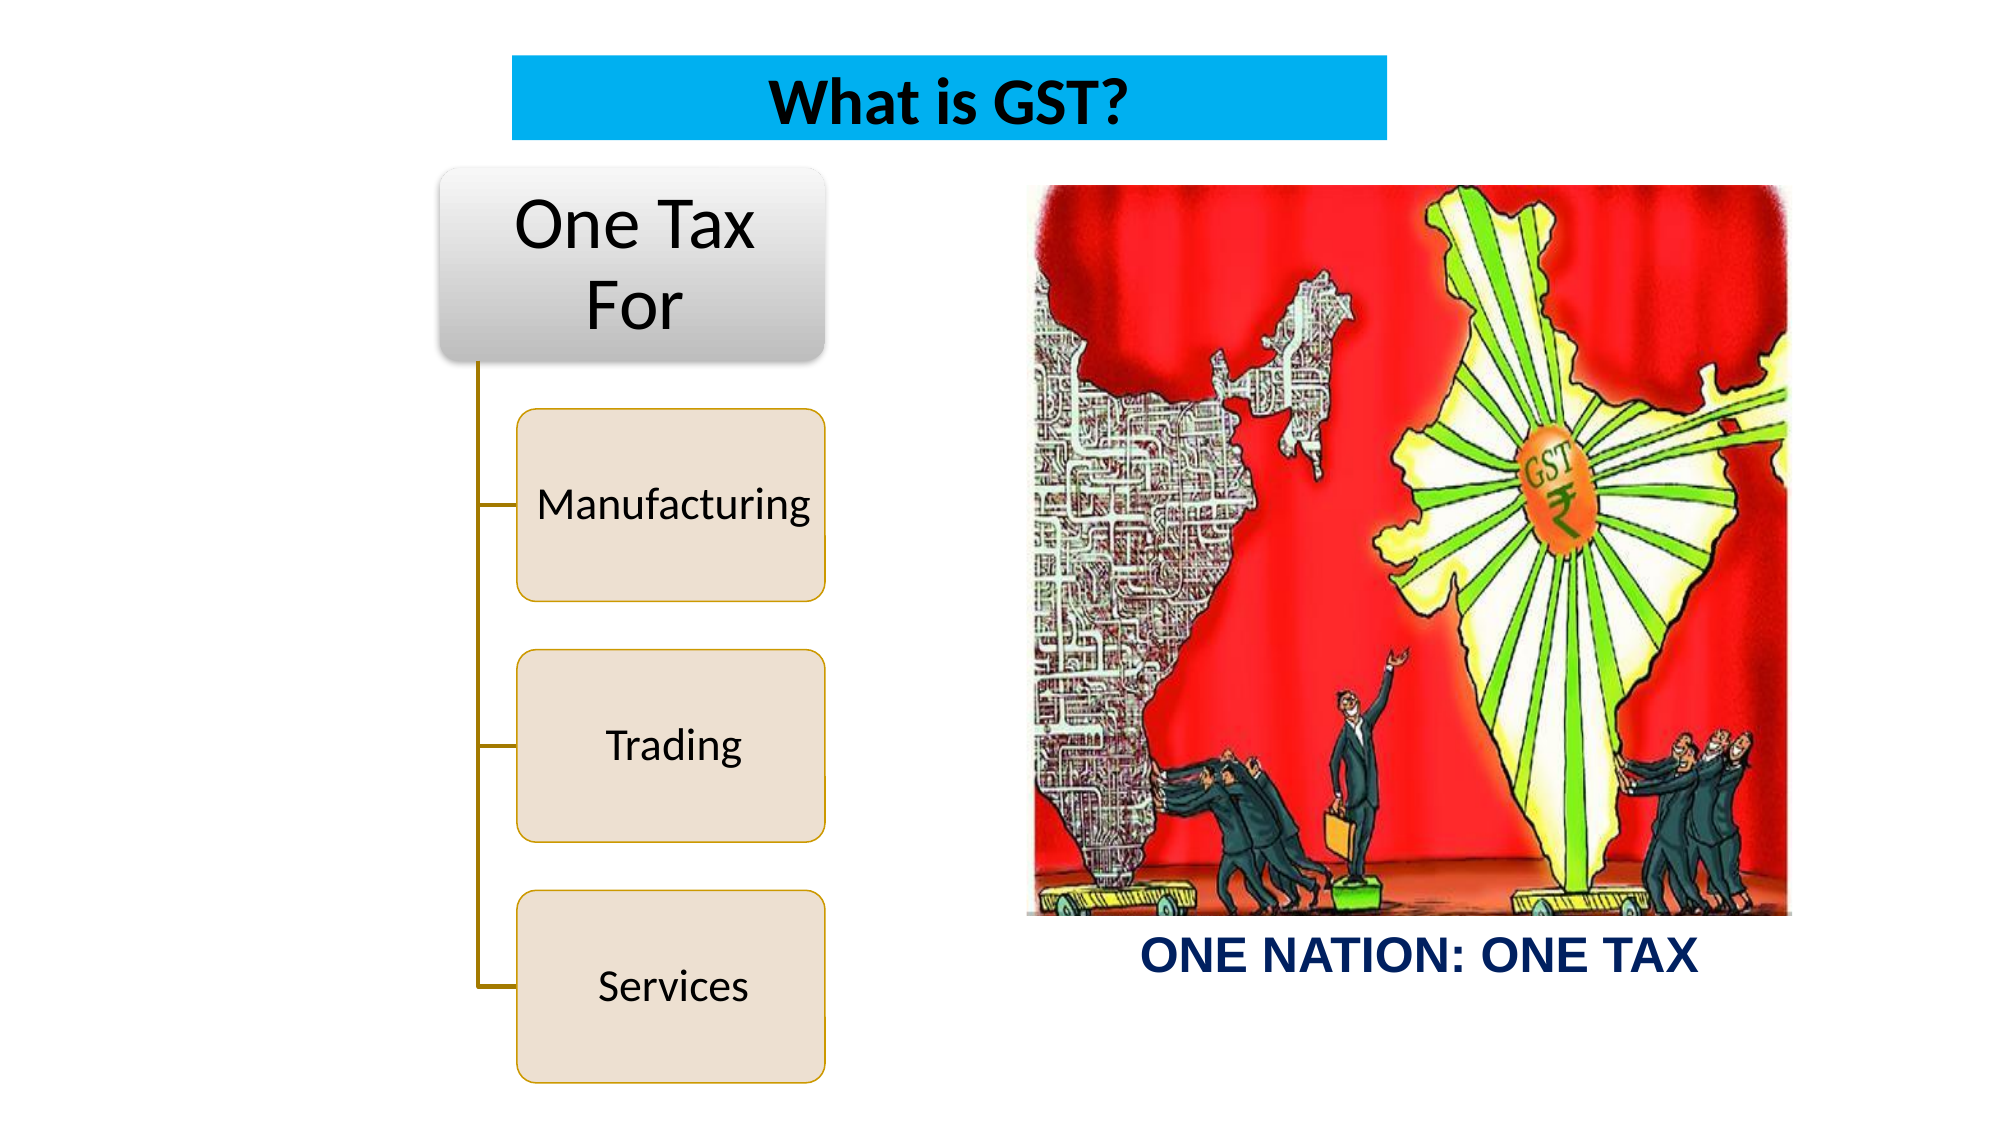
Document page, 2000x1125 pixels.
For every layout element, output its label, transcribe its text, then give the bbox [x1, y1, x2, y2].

picture [1026, 185, 1793, 916]
text_box What is GST? [510, 53, 1389, 142]
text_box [268, 167, 997, 1084]
text_box ONE NATION: ONE TAX [1001, 915, 1843, 991]
